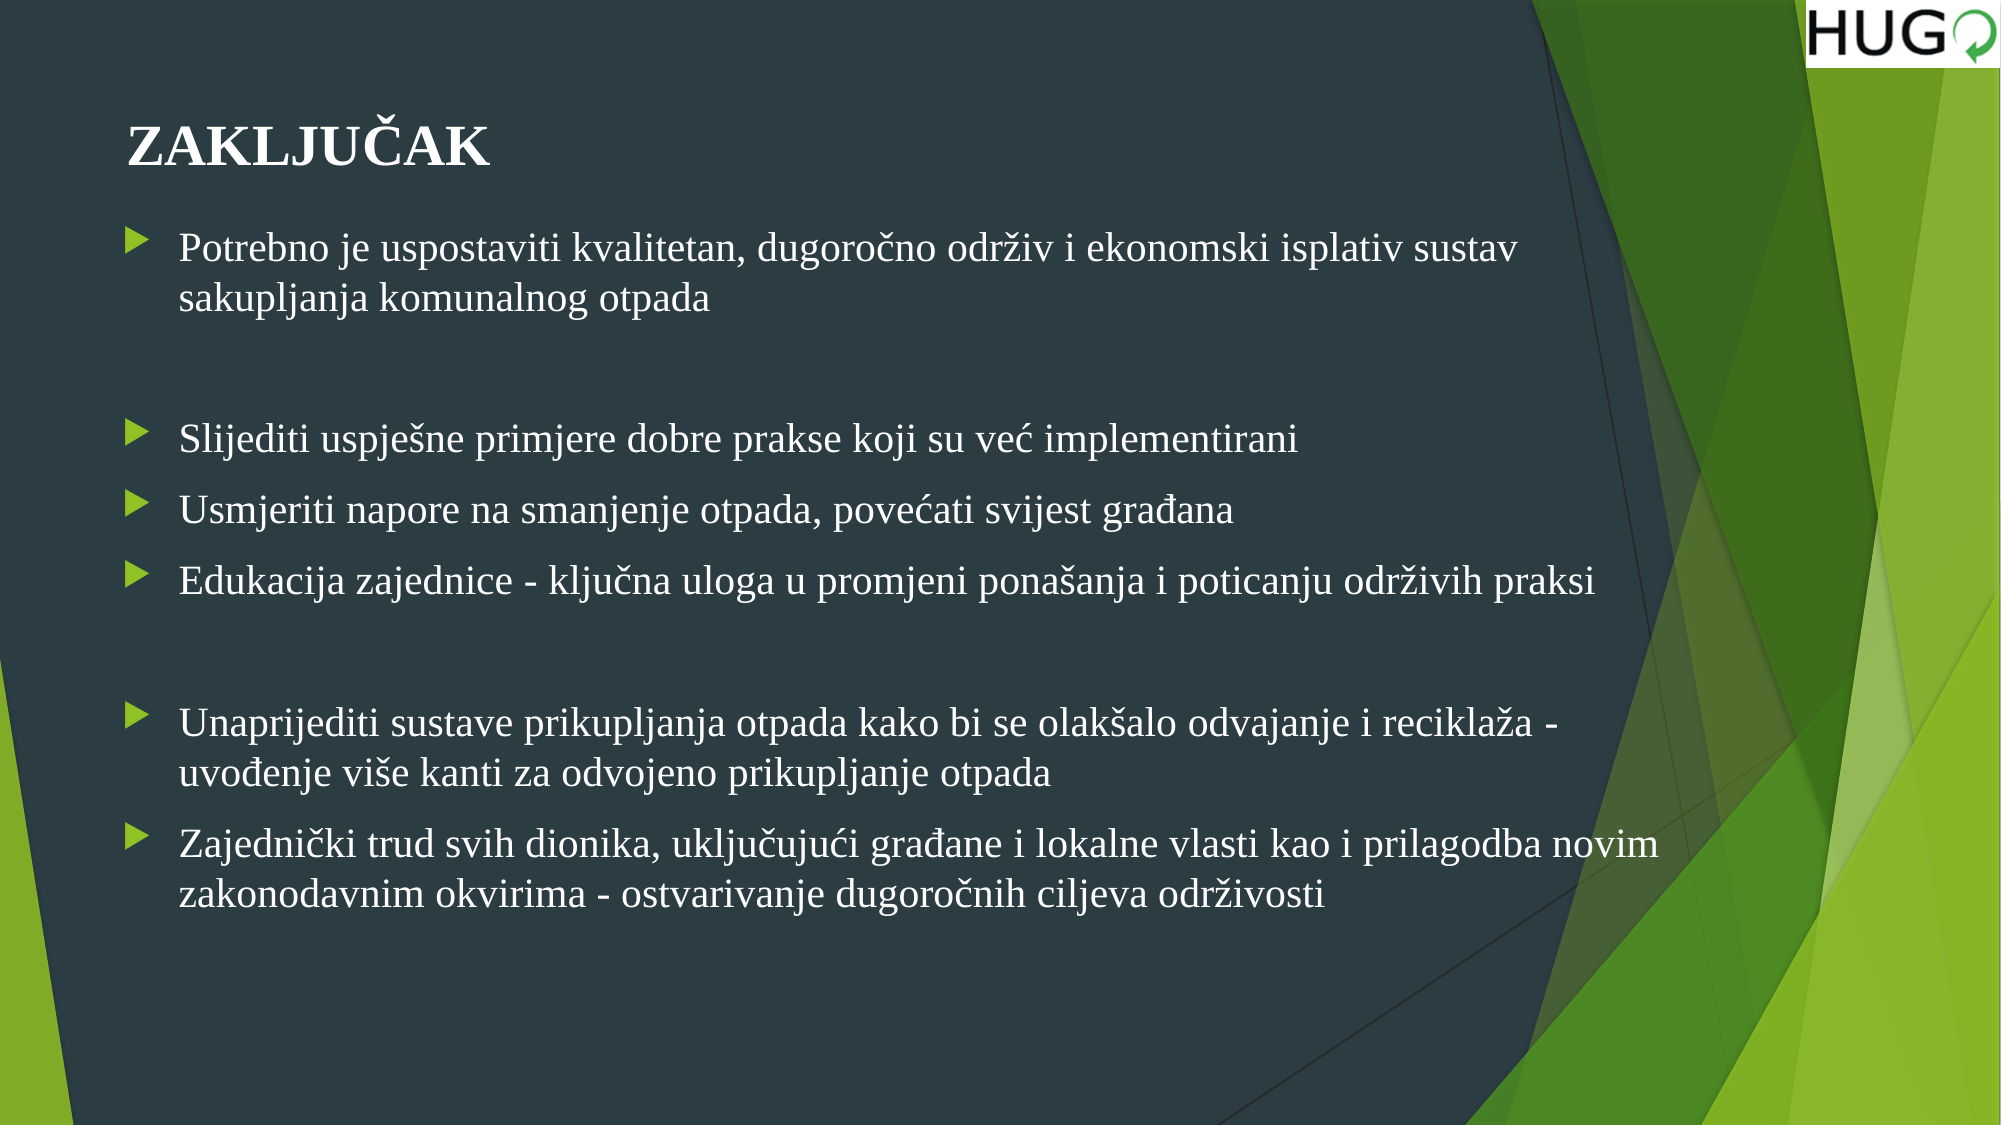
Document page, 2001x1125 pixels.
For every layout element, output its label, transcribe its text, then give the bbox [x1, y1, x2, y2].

picture [1806, 0, 2000, 69]
title ZAKLJUČAK [111, 99, 1522, 211]
list Potrebno je uspostaviti kvalitetan, dugoročno održiv i ekonomski isplativ sustav sakupljanja komunalnog otpada Slijediti uspješne primjere dobre prakse koji su već implementirani Usmjeriti napore na smanjenje otpada, povećati svijest građana Edukacija zajednice - ključna uloga u promjeni ponašanja i poticanju održivih praksi Unaprijediti sustave prikupljanja otpada kako bi se olakšalo odvajanje i reciklaža - uvođenje više kanti za odvojeno prikupljanje otpada Zajednički trud svih dionika, uključujući građane i lokalne vlasti kao i prilagodba novim zakonodavnim okvirima - ostvarivanje dugoročnih ciljeva održivosti [107, 211, 1686, 1083]
